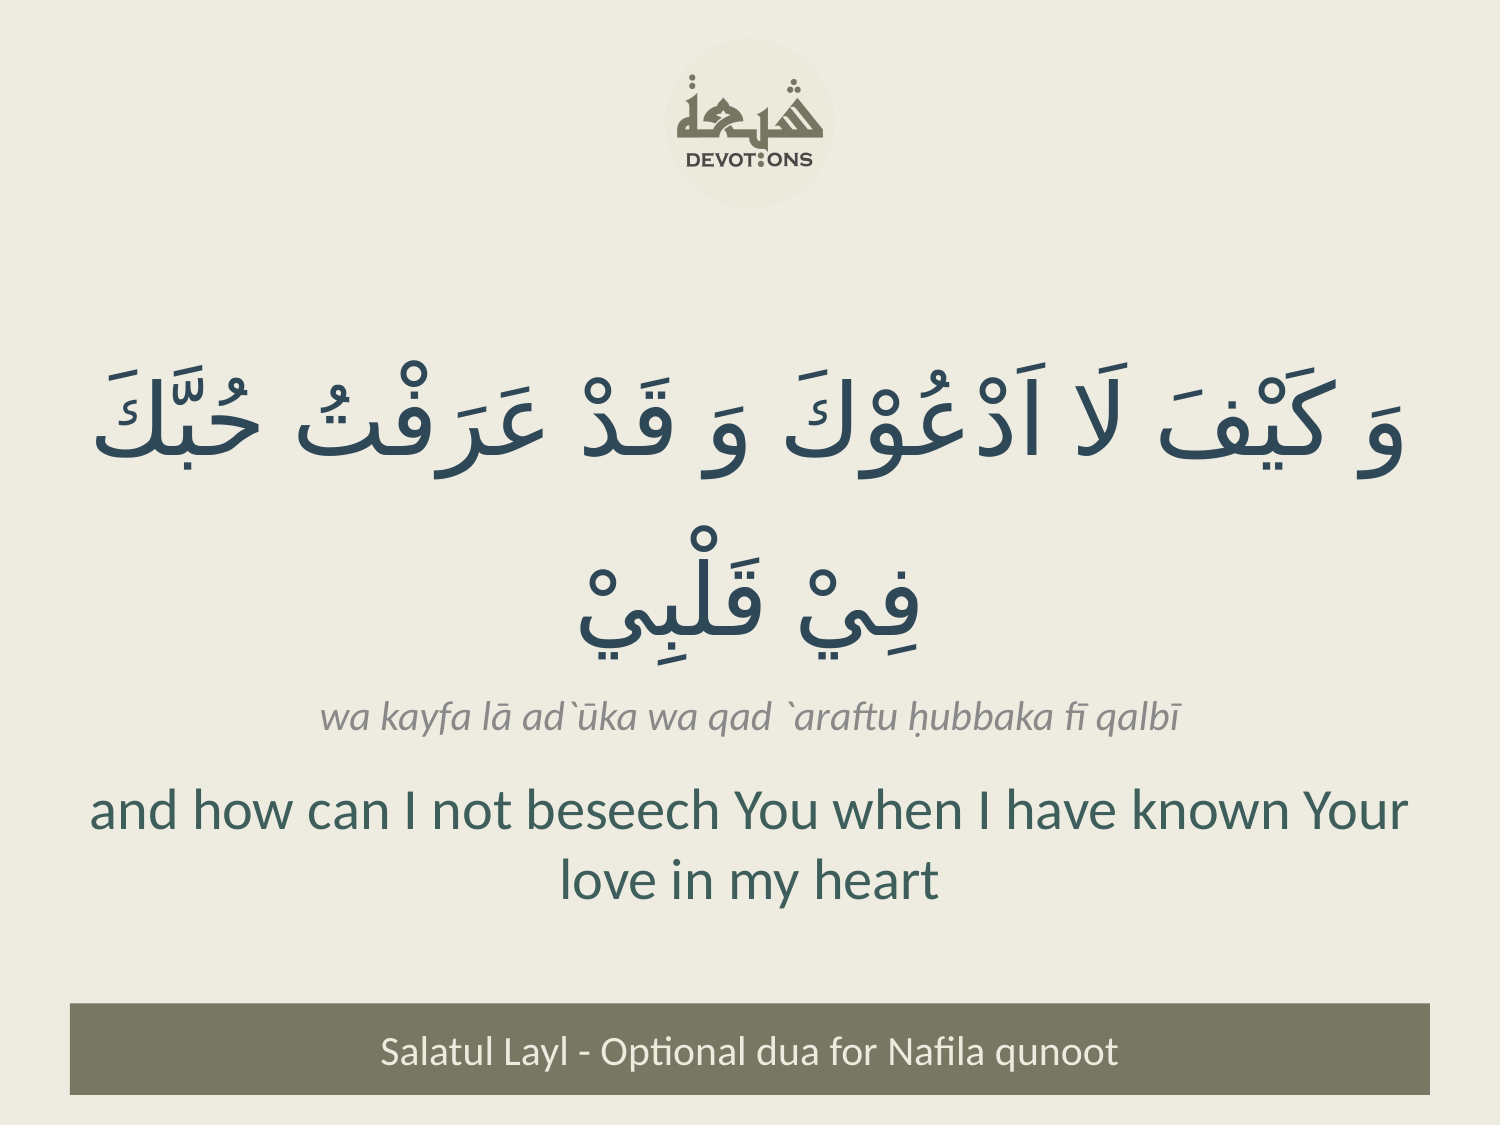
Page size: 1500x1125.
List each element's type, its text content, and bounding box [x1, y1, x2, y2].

picture [656, 29, 844, 203]
list وَ كَيْفَ لَا اَدْعُوْكَ وَ قَدْ عَرَفْتُ حُبَّكَ فِيْ قَلْبِيْ wa kayfa lā ad`ūka wa qad `araftu ḥubbaka fī qalbī and how can I not beseech You when I have known Your love in my heart [69, 203, 1430, 1003]
list Salatul Layl - Optional dua for Nafila qunoot [69, 1003, 1430, 1095]
